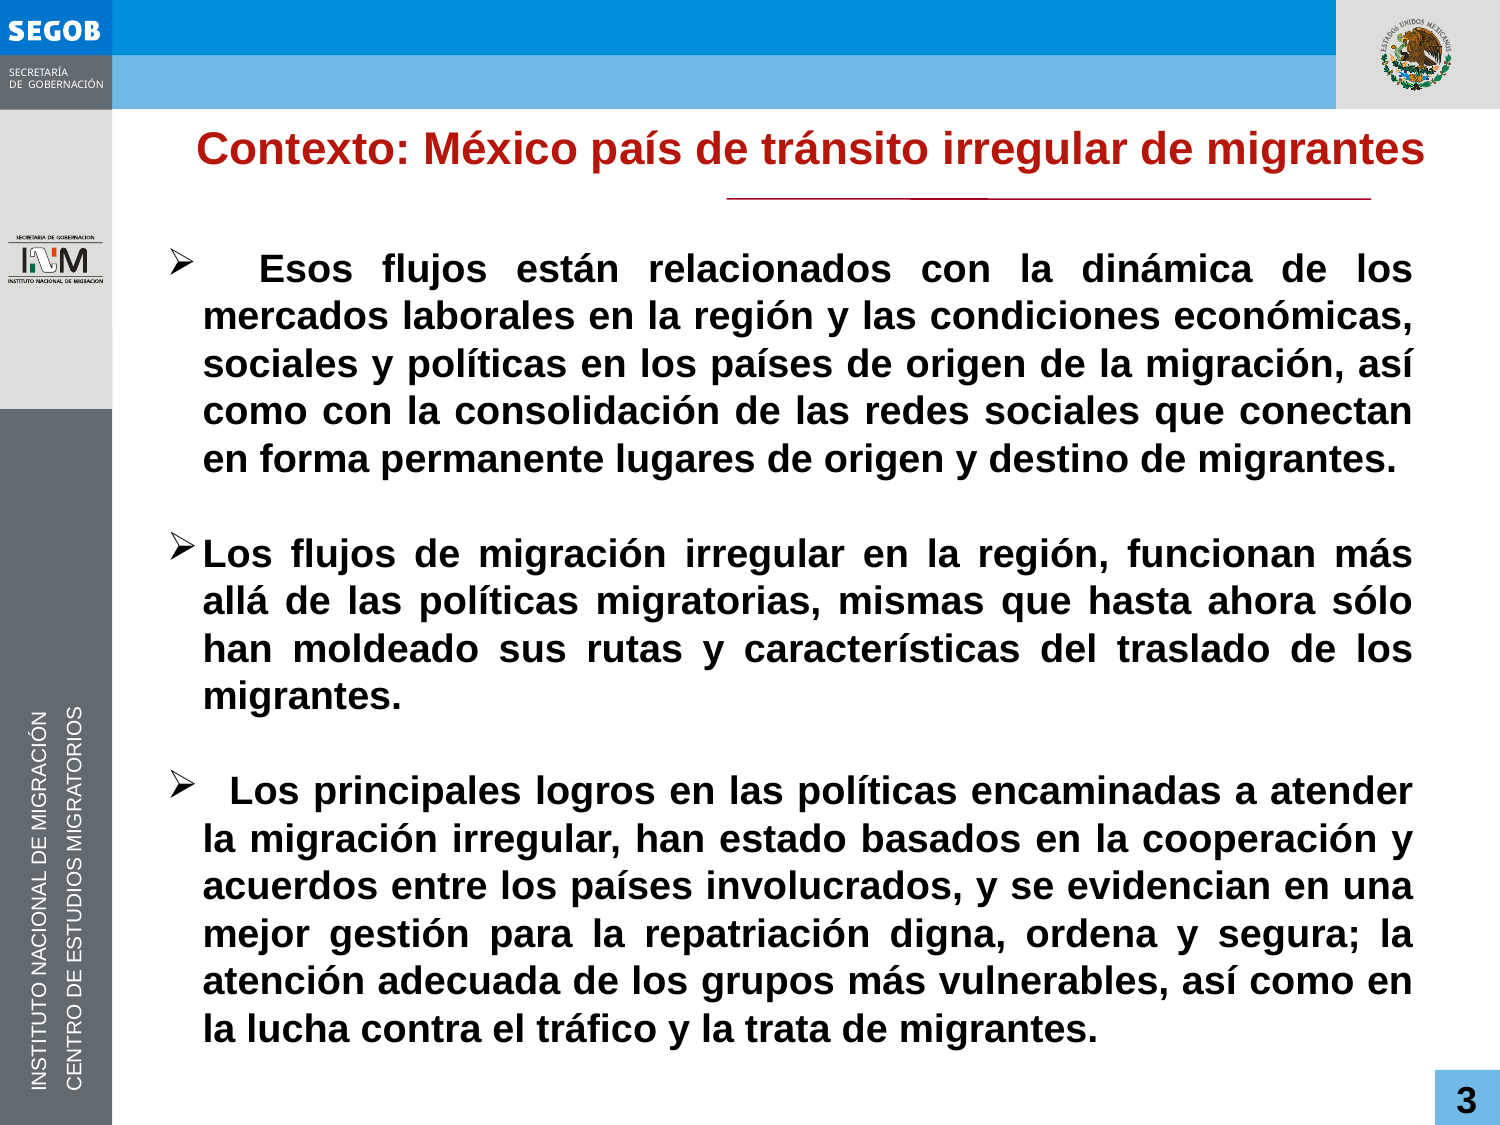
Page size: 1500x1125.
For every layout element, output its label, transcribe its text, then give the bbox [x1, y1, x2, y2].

text_box 3 [1441, 1068, 1490, 1125]
text_box Contexto: México país de tránsito irregular de migrantes [136, 111, 1442, 182]
text_box Esos flujos están relacionados con la dinámica de los mercados laborales en la región y las condiciones económicas, sociales y políticas en los países de origen de la migración, así como con la consolidación de las redes sociales que conectan en forma permanente lugares de origen y destino de migrantes. Los flujos de migración irregular en la región, funcionan más allá de las políticas migratorias, mismas que hasta ahora sólo han moldeado sus rutas y características del traslado de los migrantes. Los principales logros en las políticas encaminadas a atender la migración irregular, han estado basados en la cooperación y acuerdos entre los países involucrados, y se evidencian en una mejor gestión para la repatriación digna, ordena y segura; la atención adecuada de los grupos más vulnerables, así como en la lucha contra el tráfico y la trata de migrantes. [152, 190, 1430, 1058]
